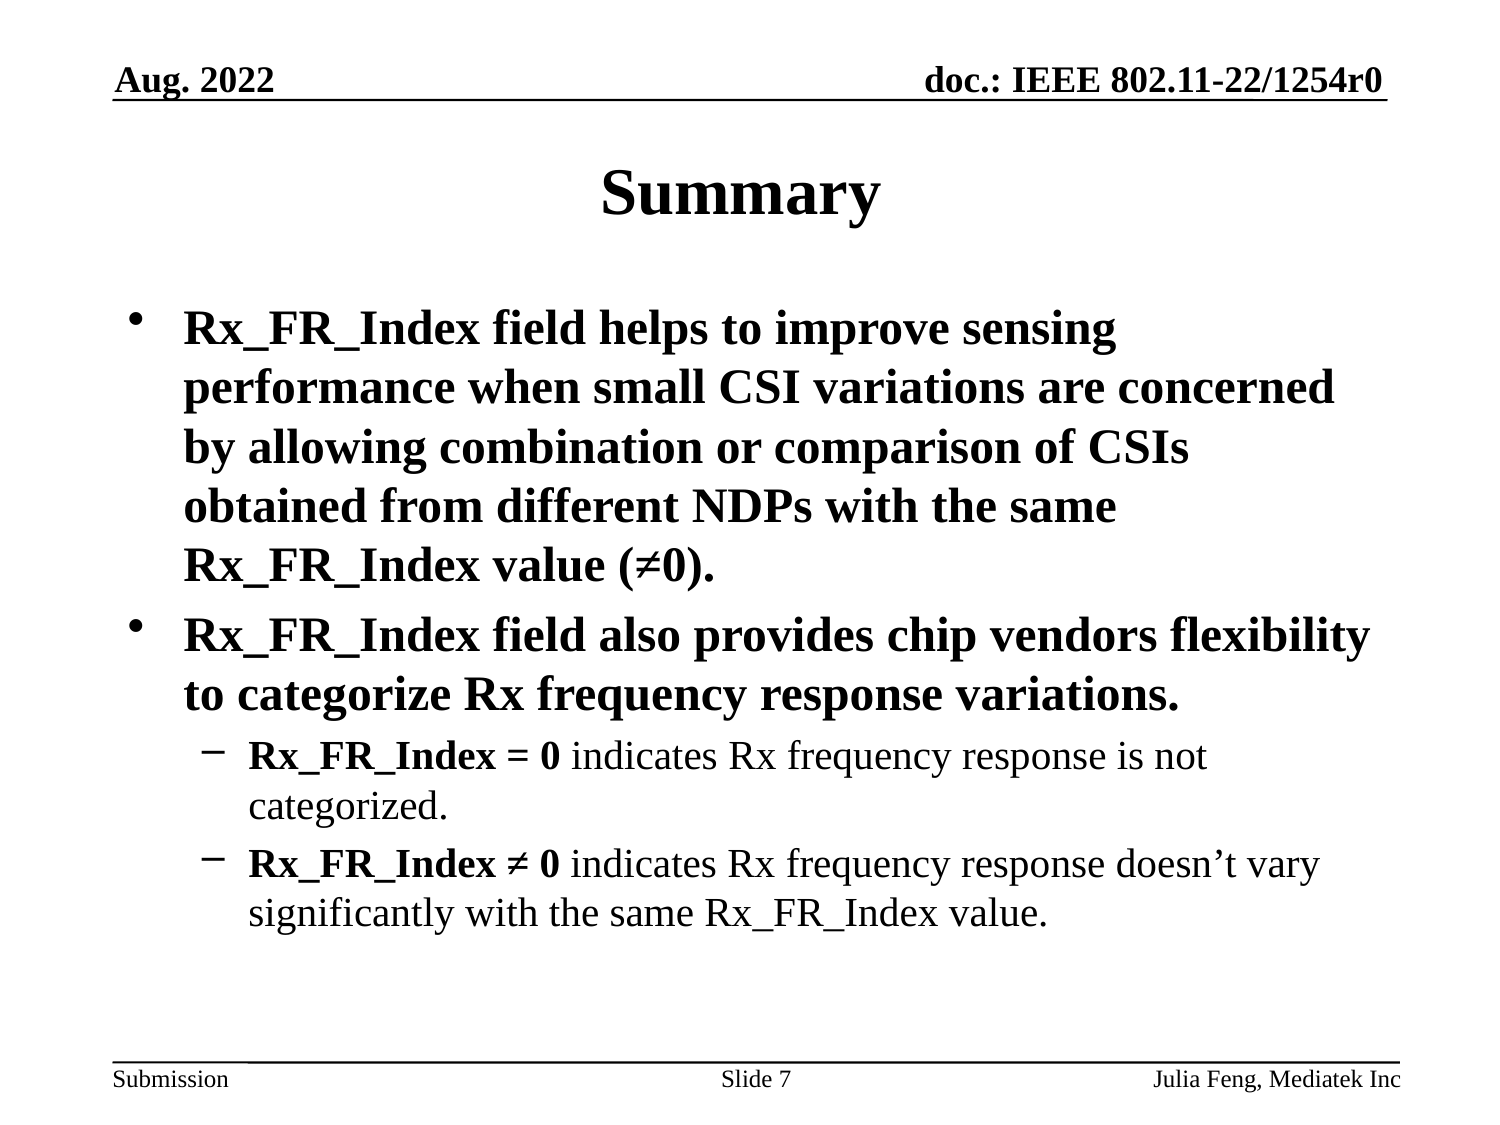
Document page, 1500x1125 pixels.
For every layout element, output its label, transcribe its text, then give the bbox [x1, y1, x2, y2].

list Rx_FR_Index field helps to improve sensing performance when small CSI variations are concerned by allowing combination or comparison of CSIs obtained from different NDPs with the same Rx_FR_Index value (≠0). Rx_FR_Index field also provides chip vendors flexibility to categorize Rx frequency response variations. Rx_FR_Index = 0 indicates Rx frequency response is not categorized. Rx_FR_Index ≠ 0 indicates Rx frequency response doesn’t vary significantly with the same Rx_FR_Index value. [112, 287, 1388, 1000]
title Summary [112, 112, 1388, 263]
footer Julia Feng, Mediatek Inc [1132, 1061, 1402, 1093]
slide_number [114, 54, 277, 101]
slide_number Slide 7 [712, 1061, 800, 1093]
